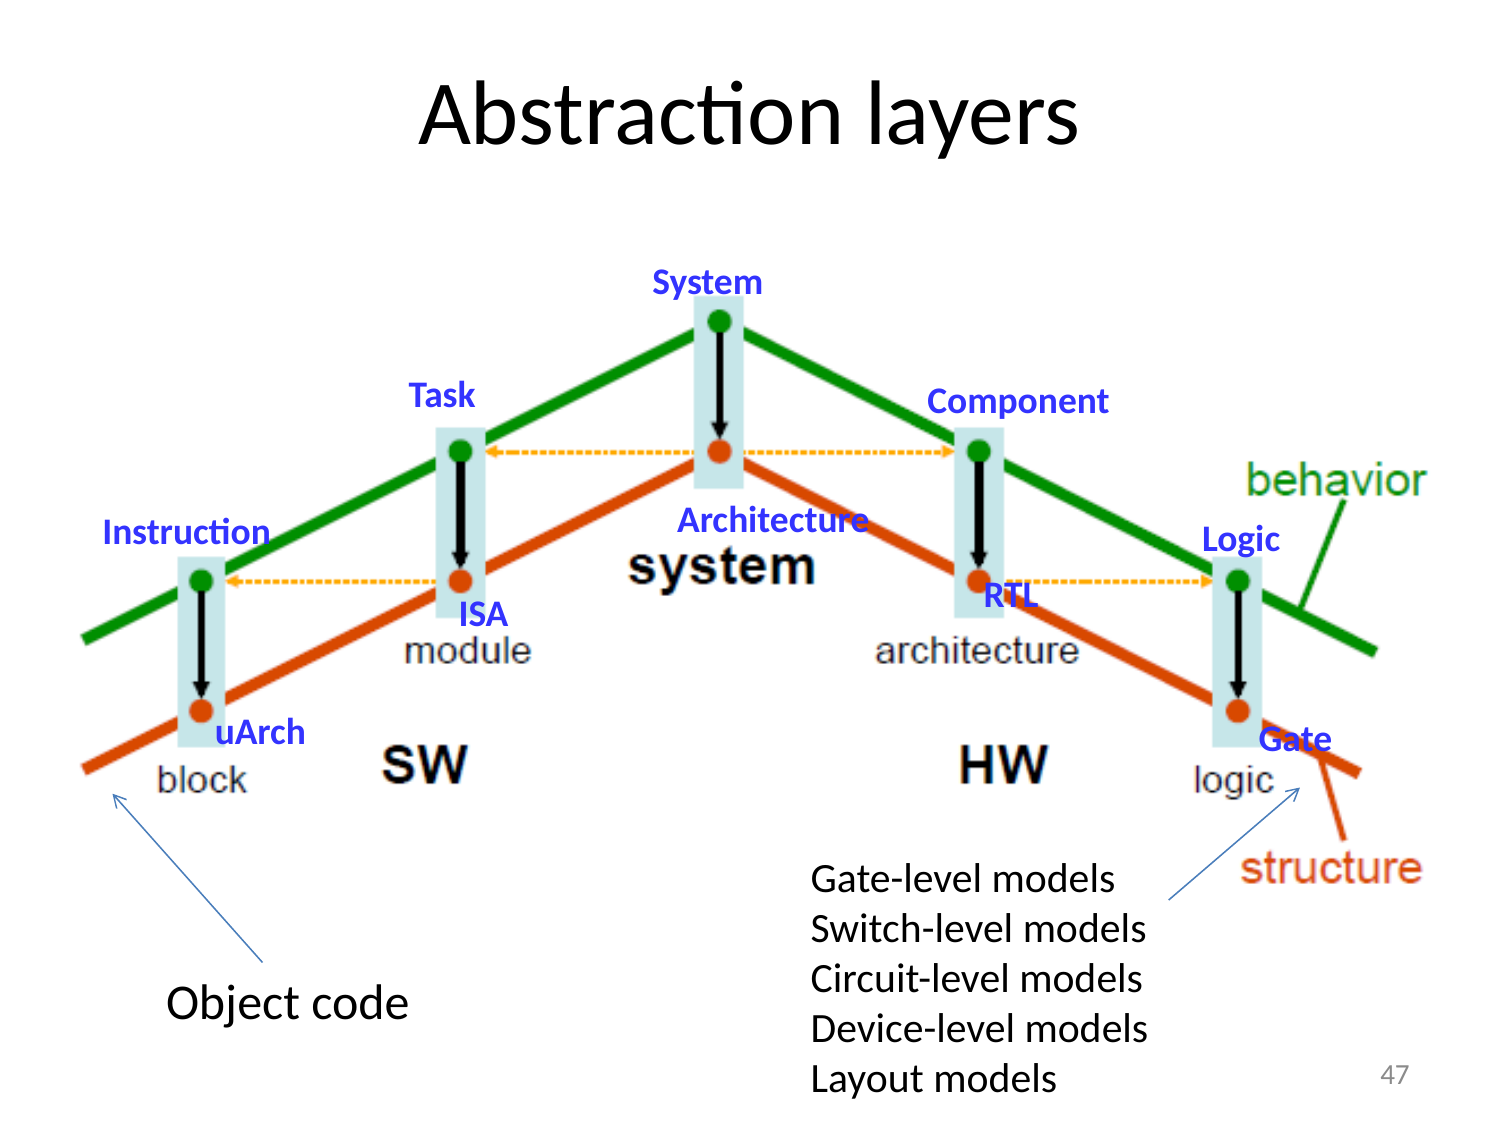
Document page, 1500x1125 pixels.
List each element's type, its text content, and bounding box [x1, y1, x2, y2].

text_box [1168, 787, 1301, 901]
text_box Abstraction layers [74, 45, 1425, 233]
text_box Gate-level models Switch-level models Circuit-level models Device-level models Layout models [795, 927, 1164, 1109]
picture [56, 249, 1462, 918]
slide_number 47 [1164, 1042, 1425, 1103]
text_box Object code [151, 962, 425, 1038]
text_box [102, 802, 273, 954]
